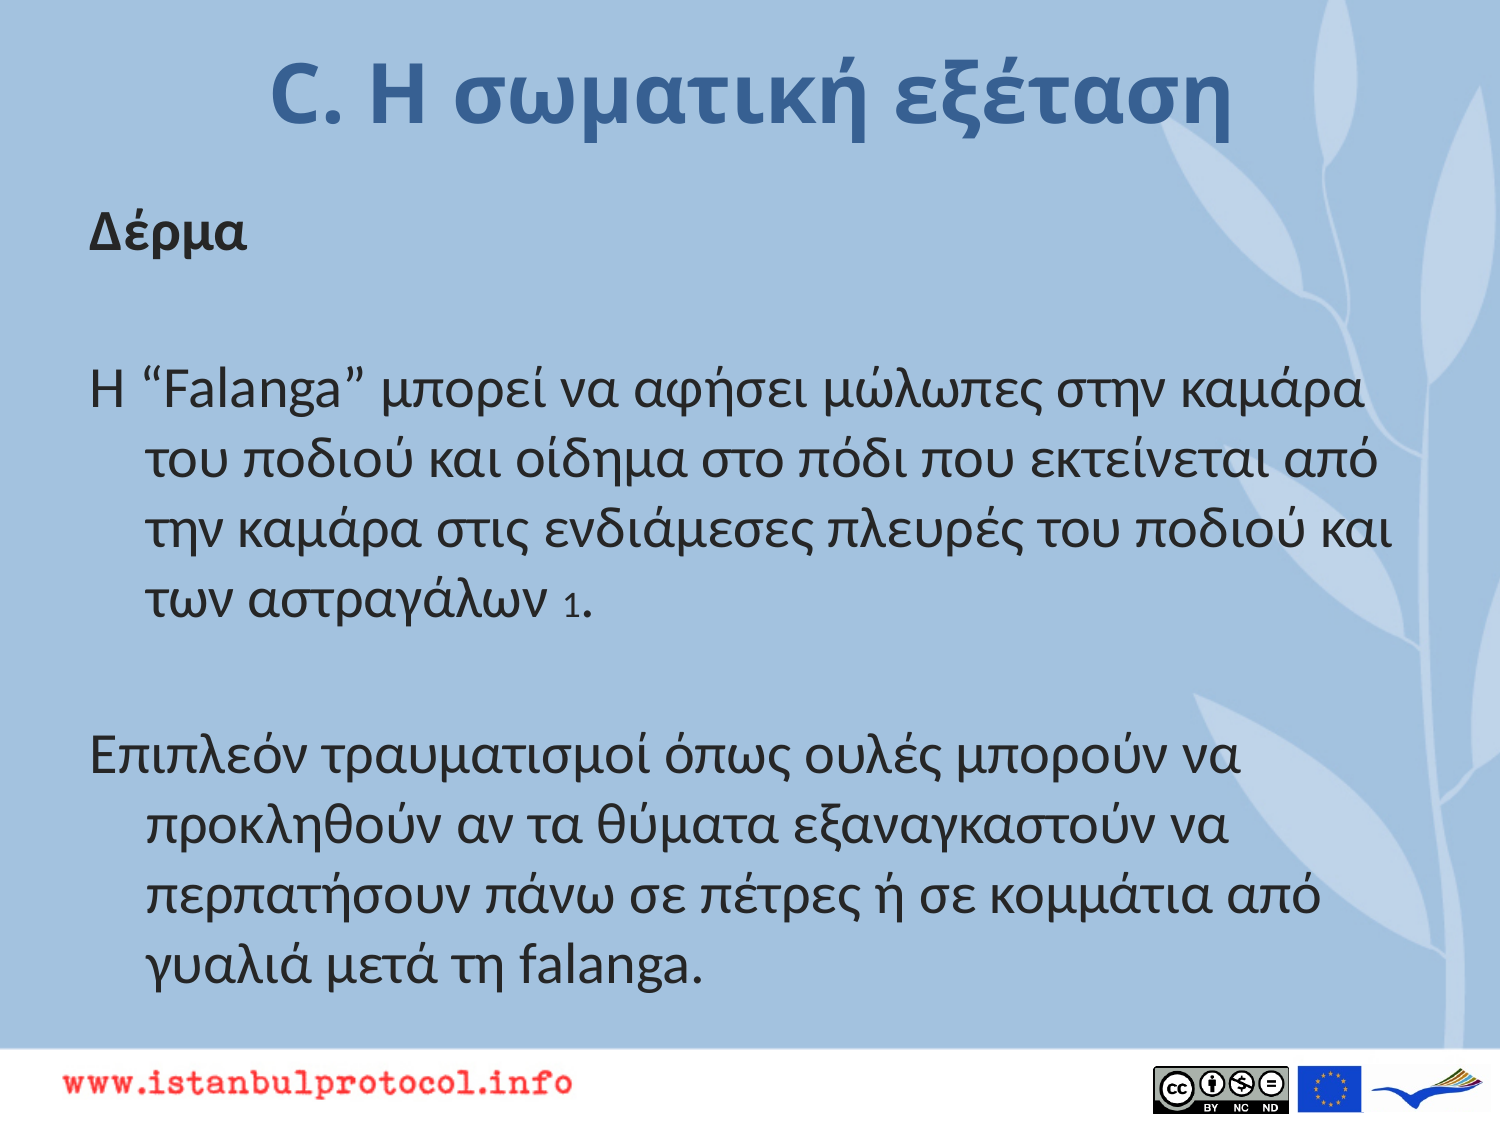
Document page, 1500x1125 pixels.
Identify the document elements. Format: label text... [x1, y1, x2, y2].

title C. Η σωματική εξέταση [76, 0, 1427, 198]
list Δέρμα Η “Falanga” μπορεί να αφήσει μώλωπες στην καμάρα του ποδιού και οίδημα στο πόδι που εκτείνεται από την καμάρα στις ενδιάμεσες πλευρές του ποδιού και των αστραγάλων 1. Επιπλεόν τραυματισμοί όπως ουλές μπορούν να προκληθούν αν τα θύματα εξαναγκαστούν να περπατήσουν πάνω σε πέτρες ή σε κομμάτια από γυαλιά μετά τη falanga. [74, 184, 1425, 1005]
picture [0, 0, 1500, 1125]
